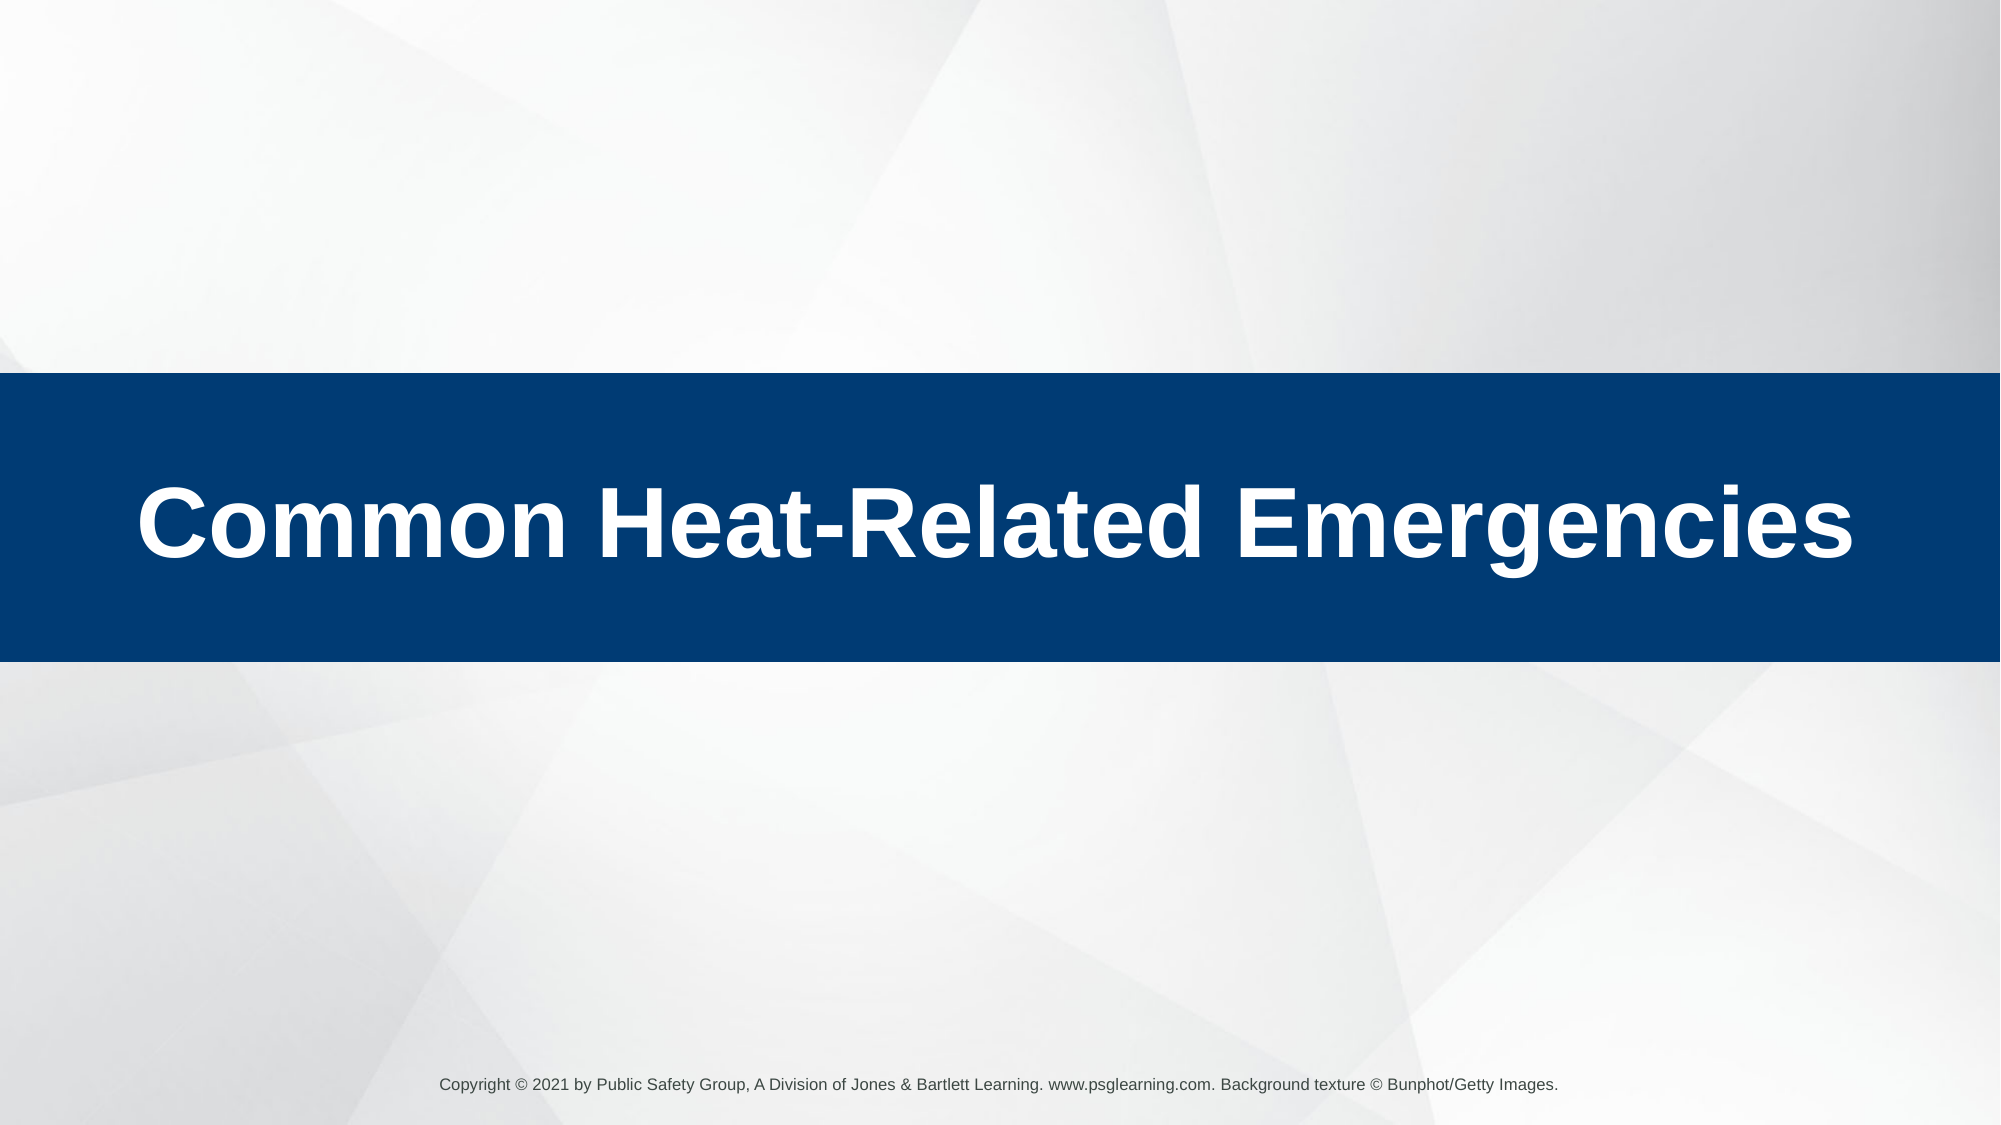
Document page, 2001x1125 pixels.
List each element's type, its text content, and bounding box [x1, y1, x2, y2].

list Common Heat-Related Emergencies [46, 421, 1947, 613]
picture [0, 0, 2001, 1125]
